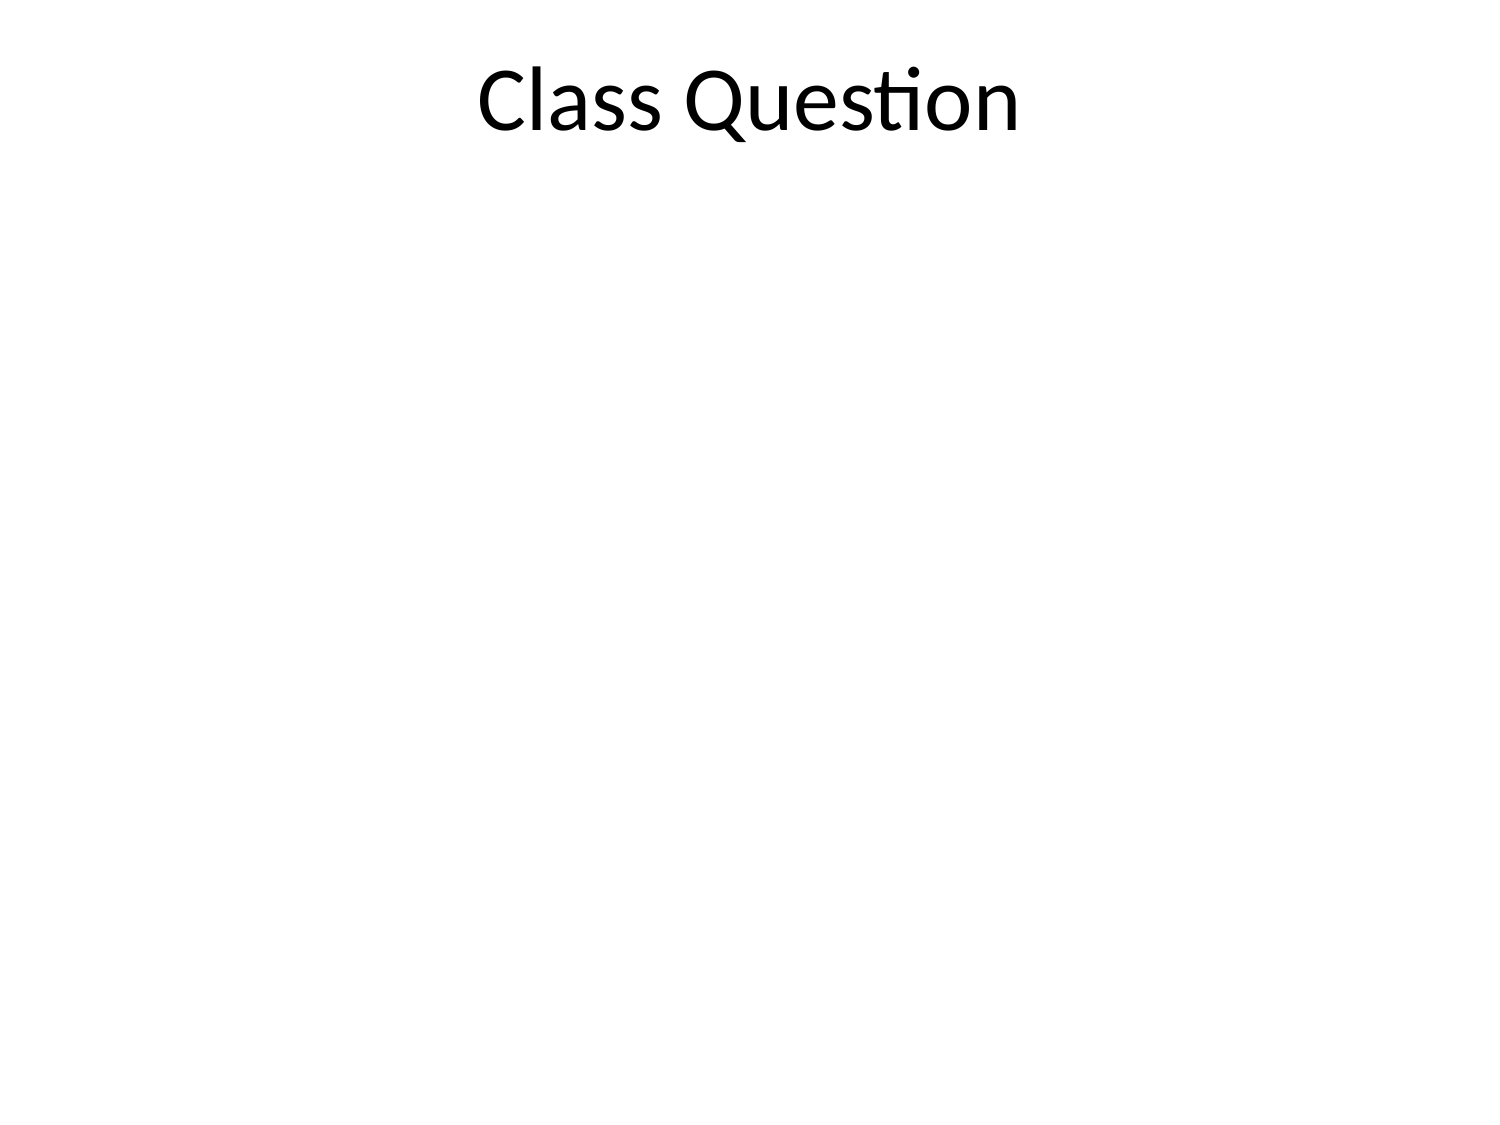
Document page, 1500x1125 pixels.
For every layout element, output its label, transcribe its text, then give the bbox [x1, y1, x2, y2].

title Class Question [75, 0, 1425, 188]
